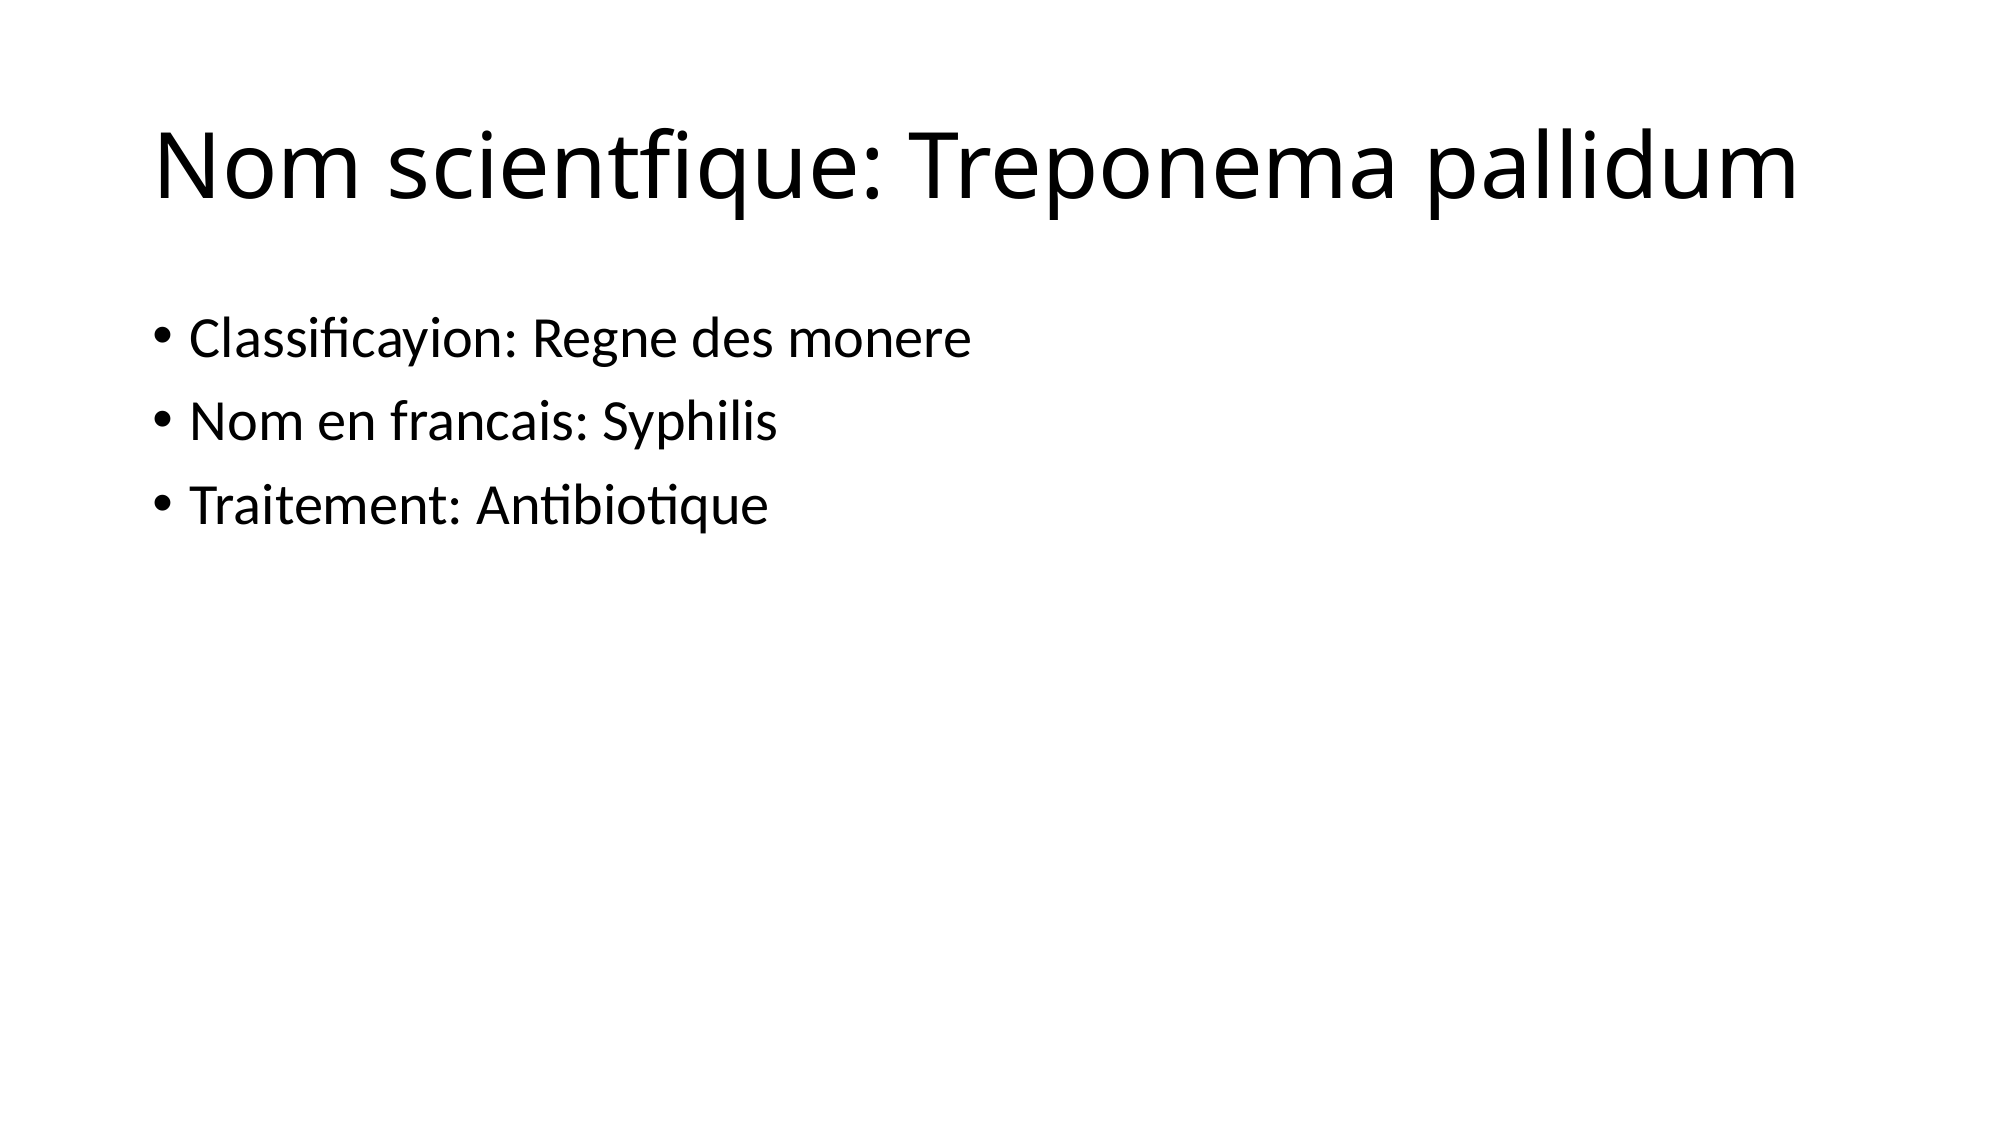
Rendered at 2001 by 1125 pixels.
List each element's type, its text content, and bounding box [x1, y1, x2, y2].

title Nom scientfique: Treponema pallidum [137, 59, 1863, 278]
list Classificayion: Regne des monere Nom en francais: Syphilis Traitement: Antibiotique [137, 299, 1863, 1014]
